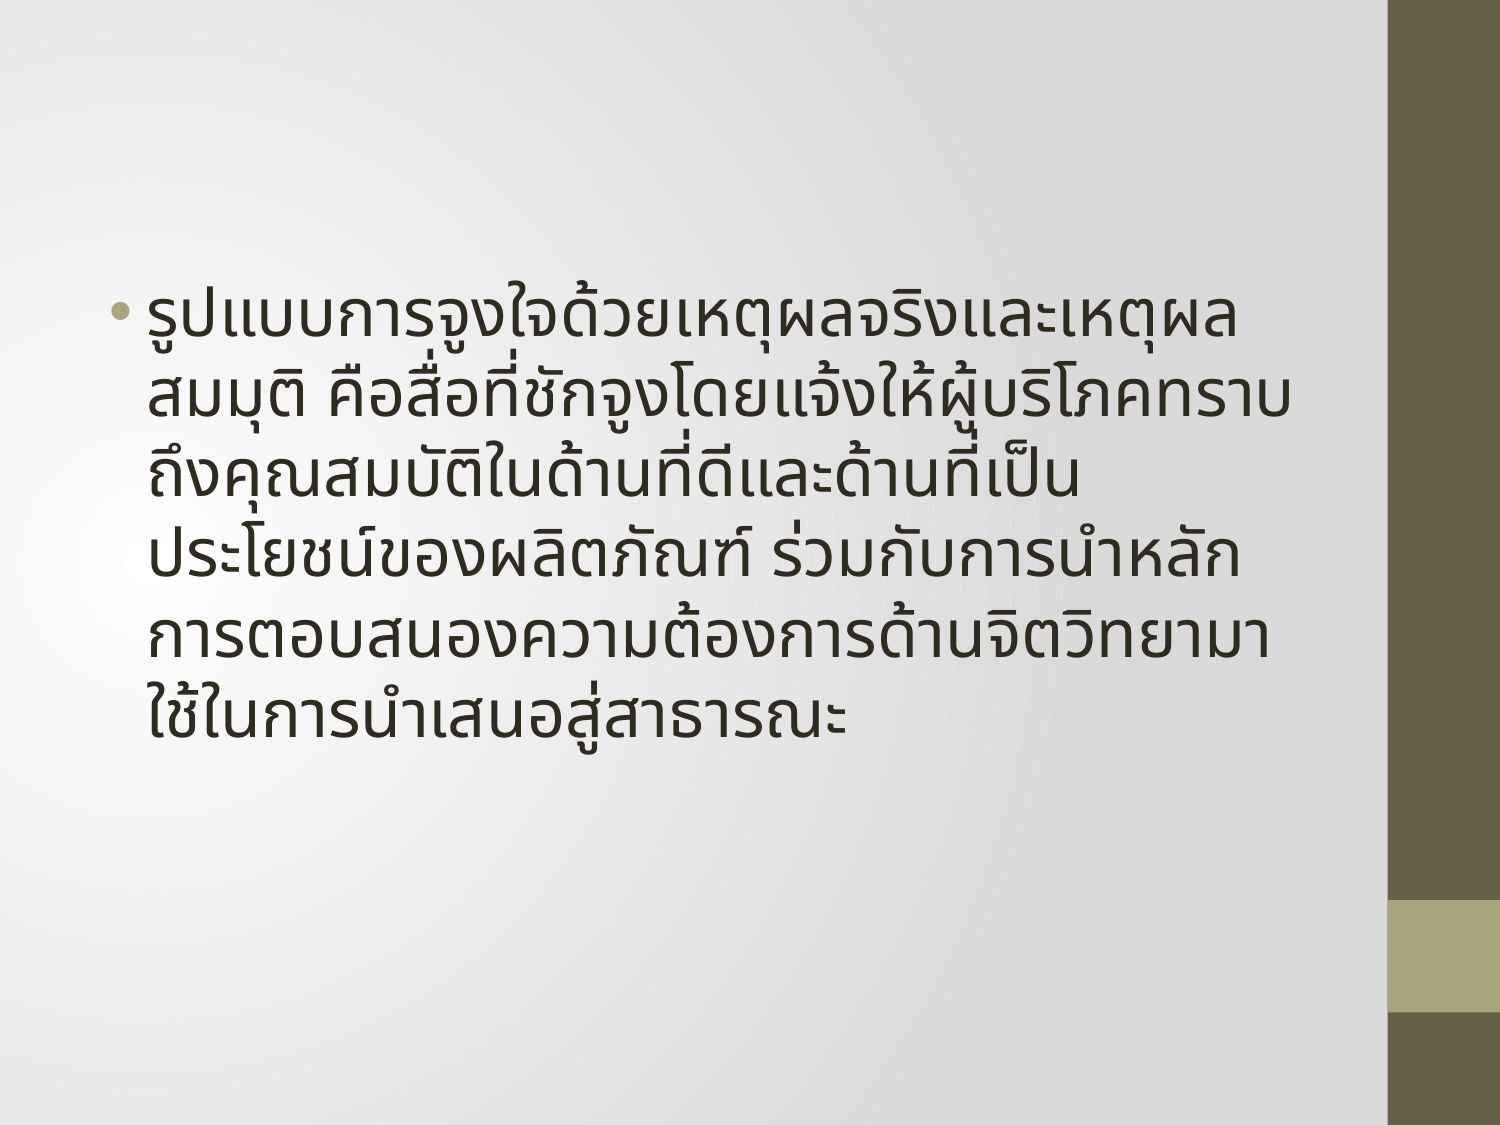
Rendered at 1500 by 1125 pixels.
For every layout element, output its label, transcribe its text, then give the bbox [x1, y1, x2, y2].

list รูปแบบการจูงใจด้วยเหตุผลจริงและเหตุผลสมมุติ คือสื่อที่ชักจูงโดยแจ้งให้ผู้บริโภคทราบถึงคุณสมบัติในด้านที่ดีและด้านที่เป็นประโยชน์ของผลิตภัณฑ์ ร่วมกับการนำหลักการตอบสนองความต้องการด้านจิตวิทยามาใช้ในการนำเสนอสู่สาธารณะ [75, 262, 1325, 1050]
